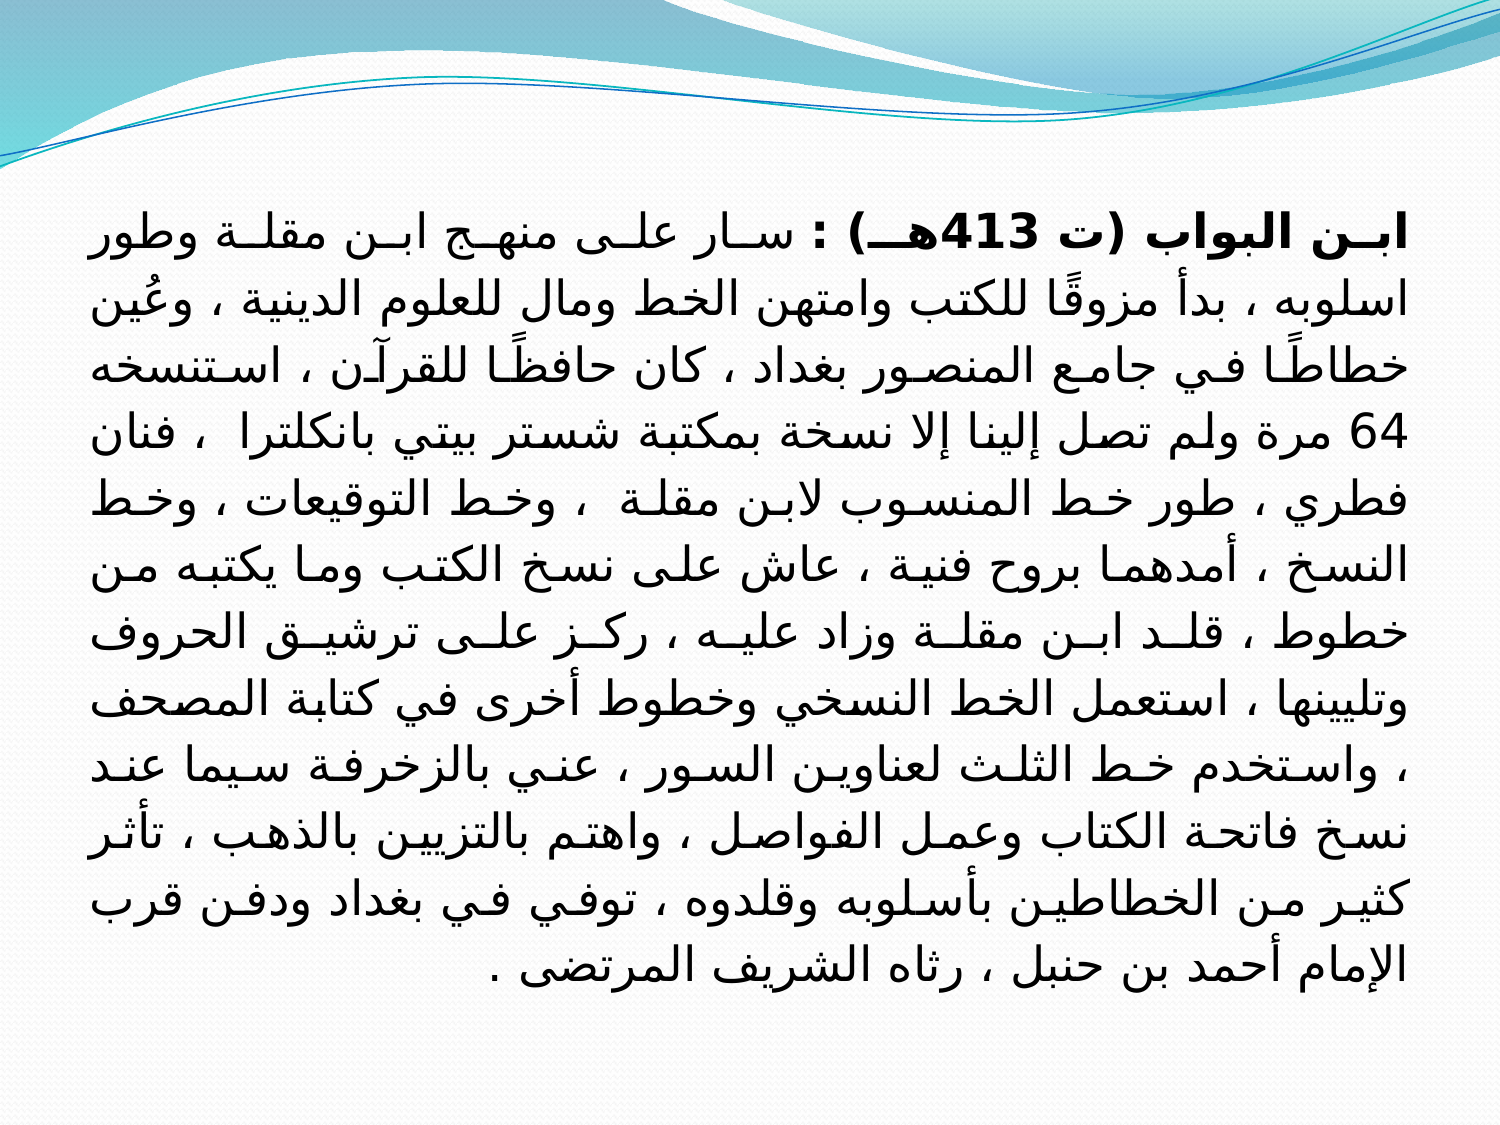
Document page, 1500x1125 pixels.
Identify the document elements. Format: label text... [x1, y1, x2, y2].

list ابن البواب (ت 413هـ) : سار على منهج ابن مقلة وطور اسلوبه ، بدأ مزوقًا للكتب وامتهن الخط ومال للعلوم الدينية ، وعُين خطاطًا في جامع المنصور بغداد ، كان حافظًا للقرآن ، استنسخه 64 مرة ولم تصل إلينا إلا نسخة بمكتبة شستر بيتي بانكلترا ، فنان فطري ، طور خط المنسوب لابن مقلة ، وخط التوقيعات ، وخط النسخ ، أمدهما بروح فنية ، عاش على نسخ الكتب وما يكتبه من خطوط ، قلد ابن مقلة وزاد عليه ، ركز على ترشيق الحروف وتليينها ، استعمل الخط النسخي وخطوط أخرى في كتابة المصحف ، واستخدم خط الثلث لعناوين السور ، عني بالزخرفة سيما عند نسخ فاتحة الكتاب وعمل الفواصل ، واهتم بالتزيين بالذهب ، تأثر كثير من الخطاطين بأسلوبه وقلدوه ، توفي في بغداد ودفن قرب الإمام أحمد بن حنبل ، رثاه الشريف المرتضى . [75, 184, 1425, 1038]
